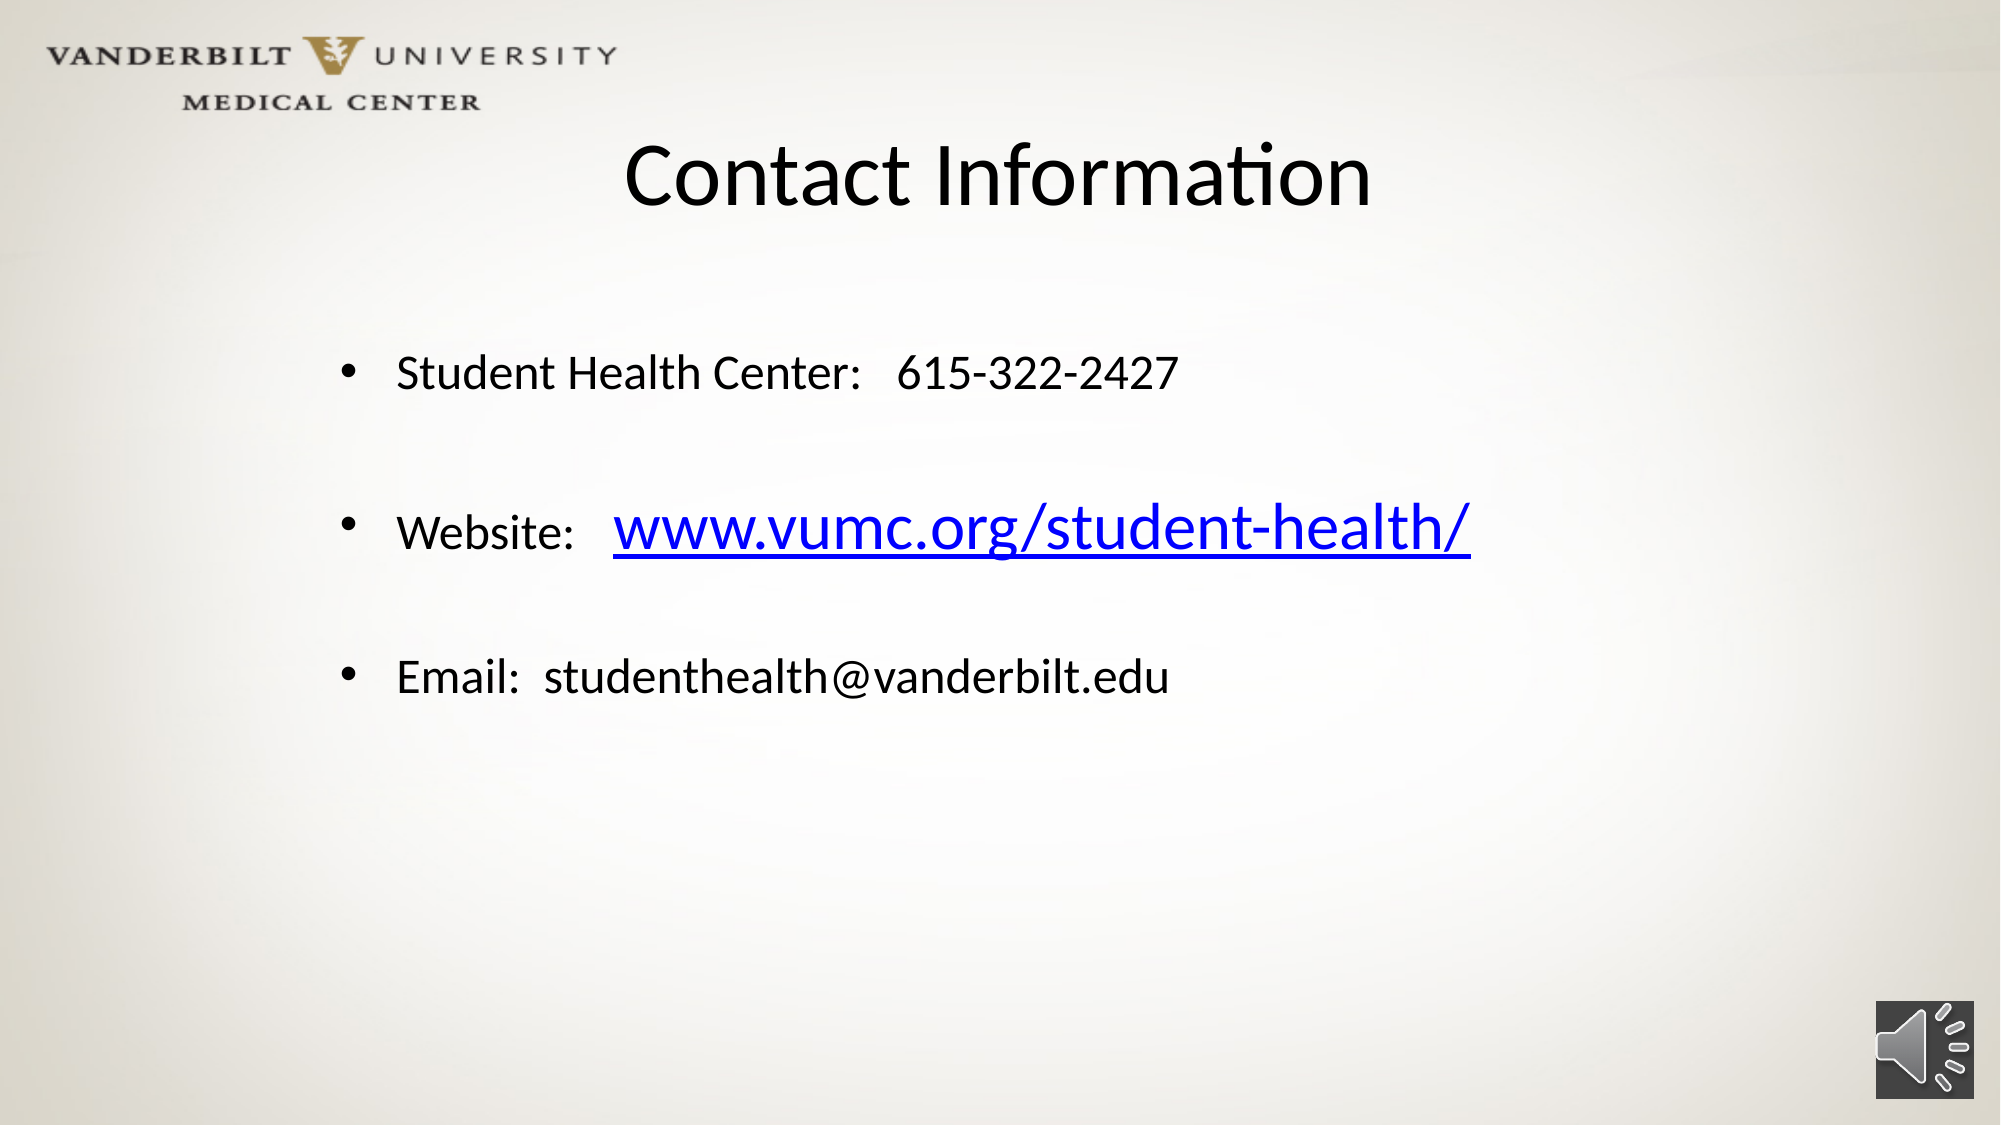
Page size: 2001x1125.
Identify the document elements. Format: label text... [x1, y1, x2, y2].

picture [0, 0, 2001, 1125]
title Contact Information [324, 75, 1675, 263]
list Student Health Center: 615-322-2427 Website: www.vumc.org/student-health/ Email: studenthealth@vanderbilt.edu [324, 332, 1675, 1075]
